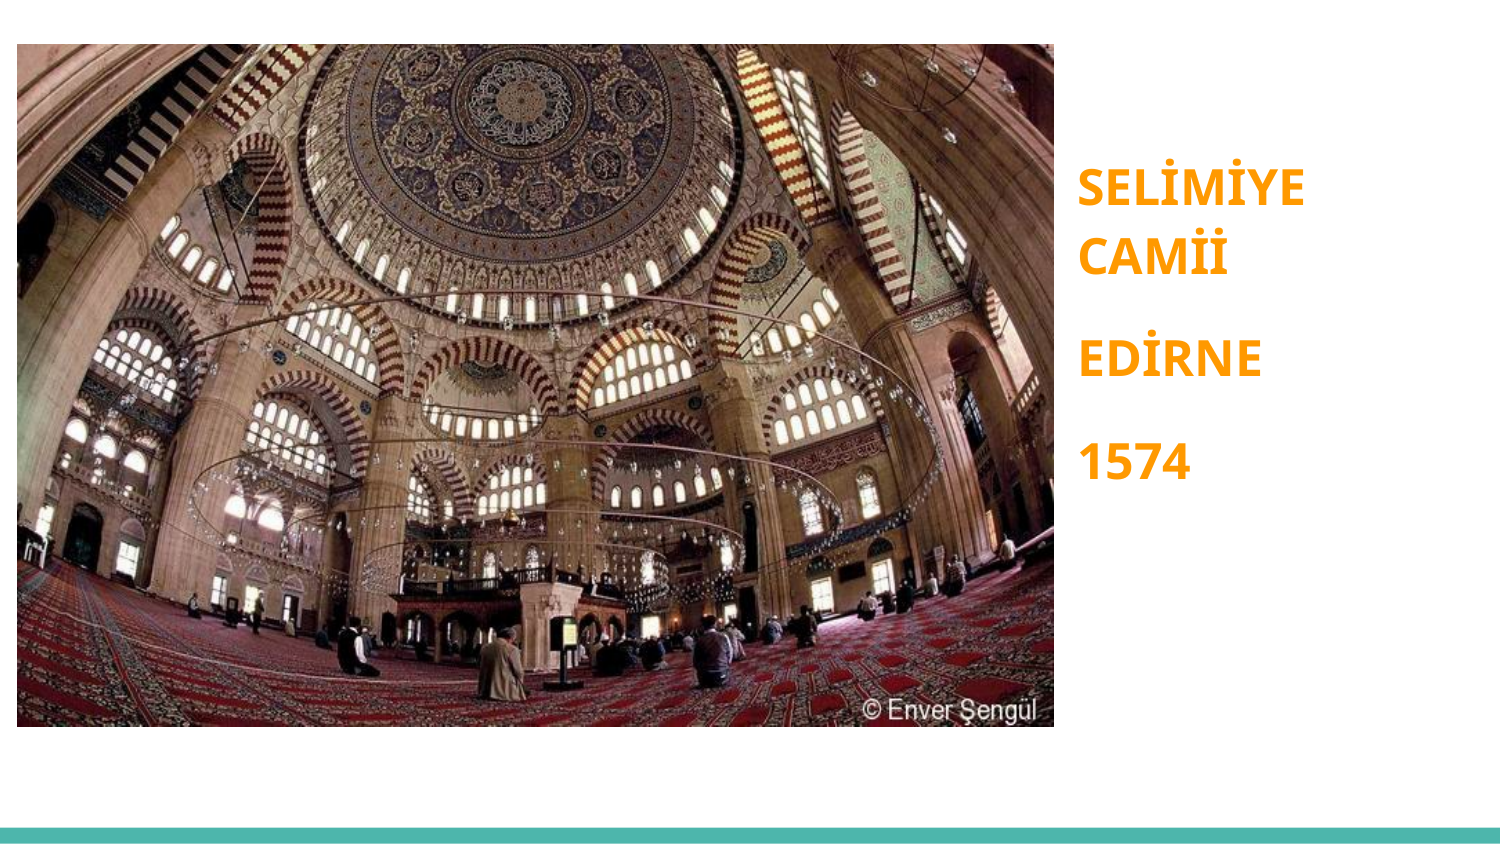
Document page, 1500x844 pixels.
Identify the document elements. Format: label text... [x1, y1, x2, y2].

picture [17, 44, 1054, 728]
list SELİMİYE CAMİİ EDİRNE 1574 [1062, 38, 1449, 750]
